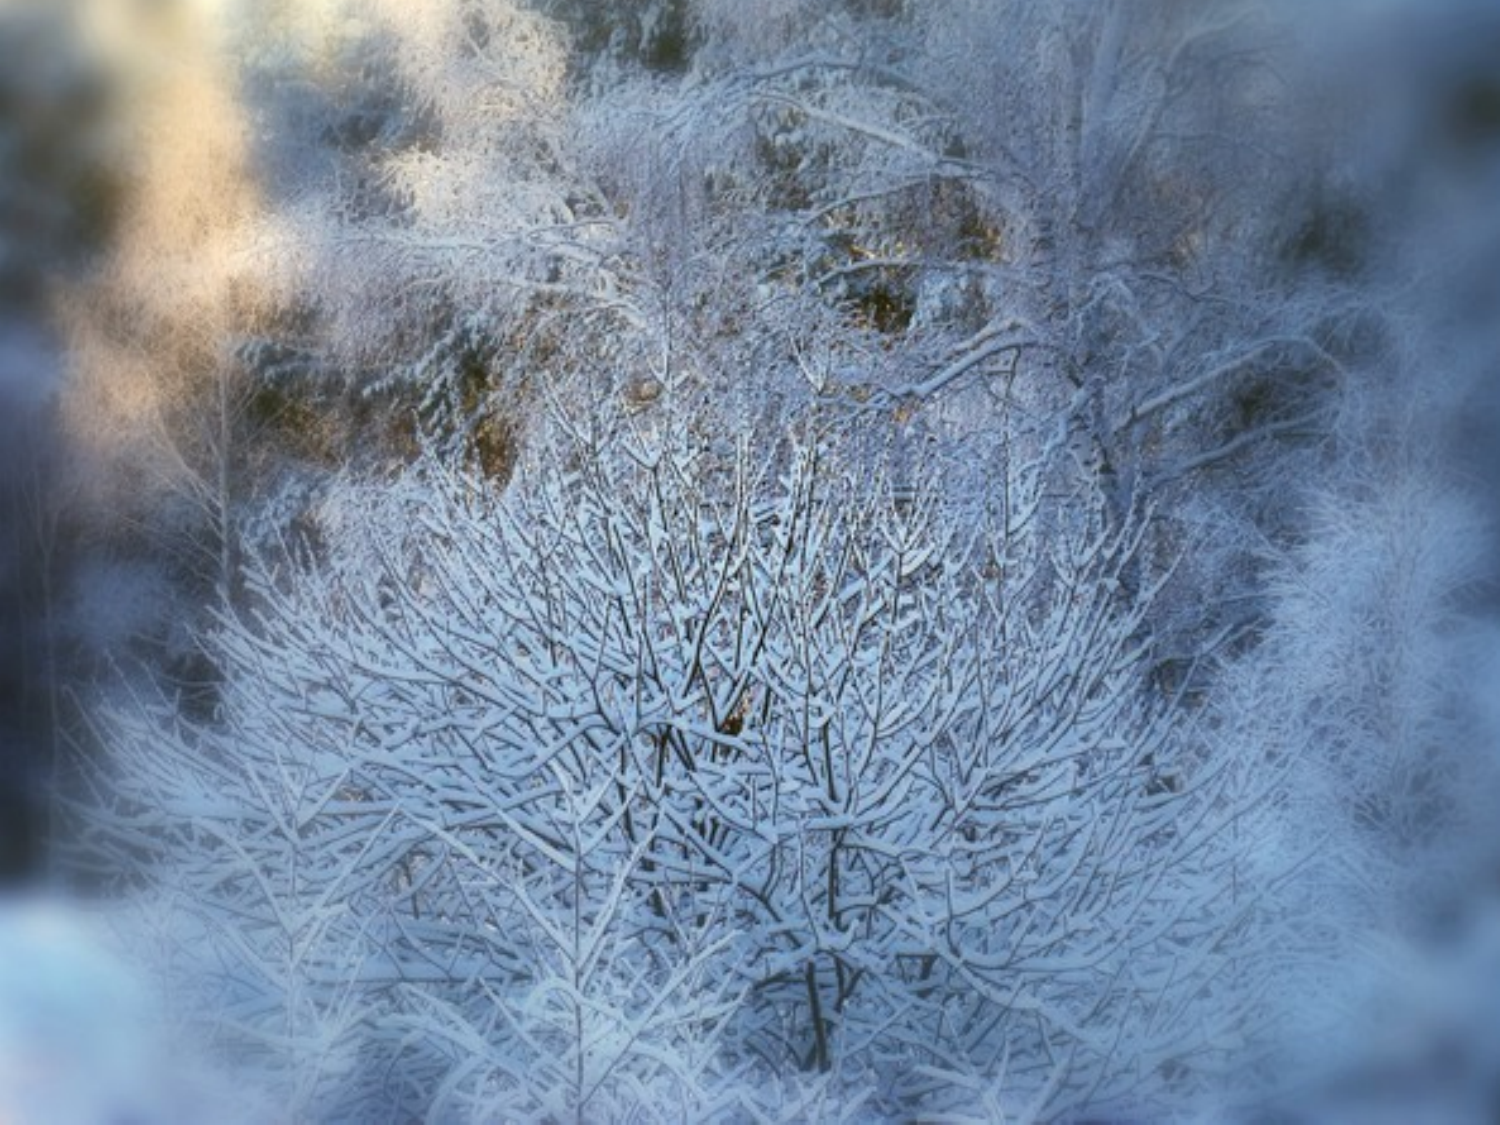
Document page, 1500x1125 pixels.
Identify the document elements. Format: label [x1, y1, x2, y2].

list [0, 0, 1500, 1125]
